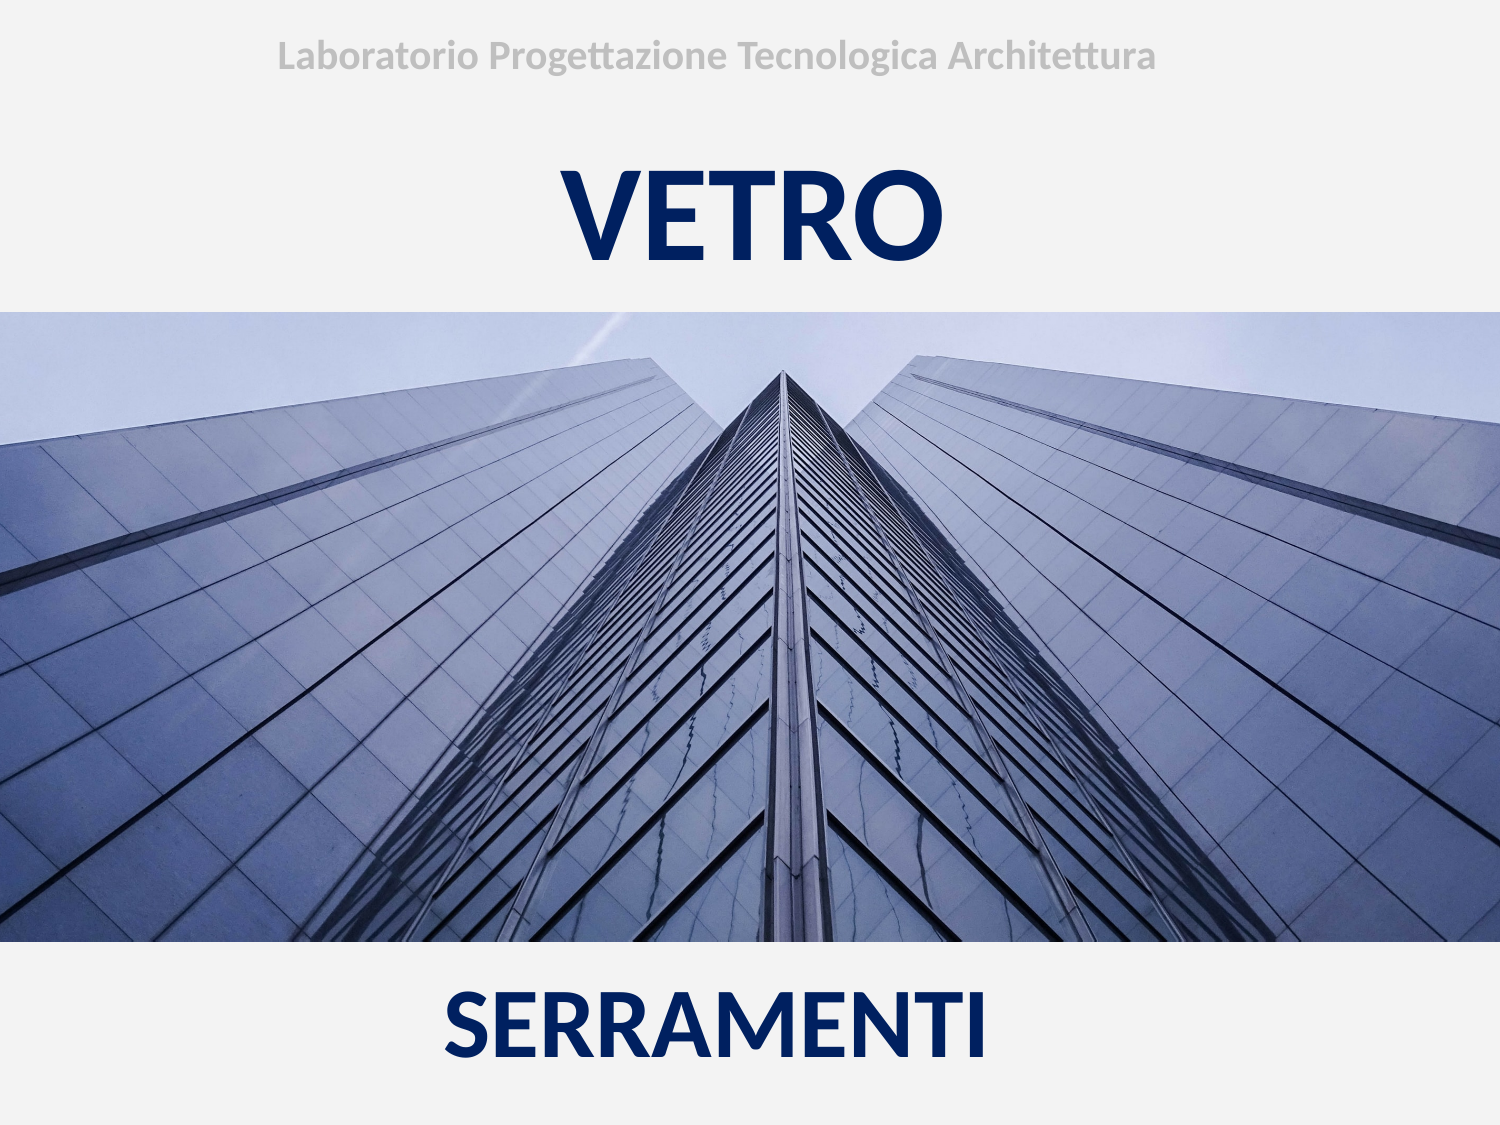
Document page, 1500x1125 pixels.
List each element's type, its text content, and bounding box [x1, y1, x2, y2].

text_box SERRAMENTI [79, 952, 1355, 1083]
text_box Laboratorio Progettazione Tecnologica Architettura [64, 0, 1370, 107]
title VETRO [115, 108, 1391, 303]
picture [0, 312, 1500, 943]
